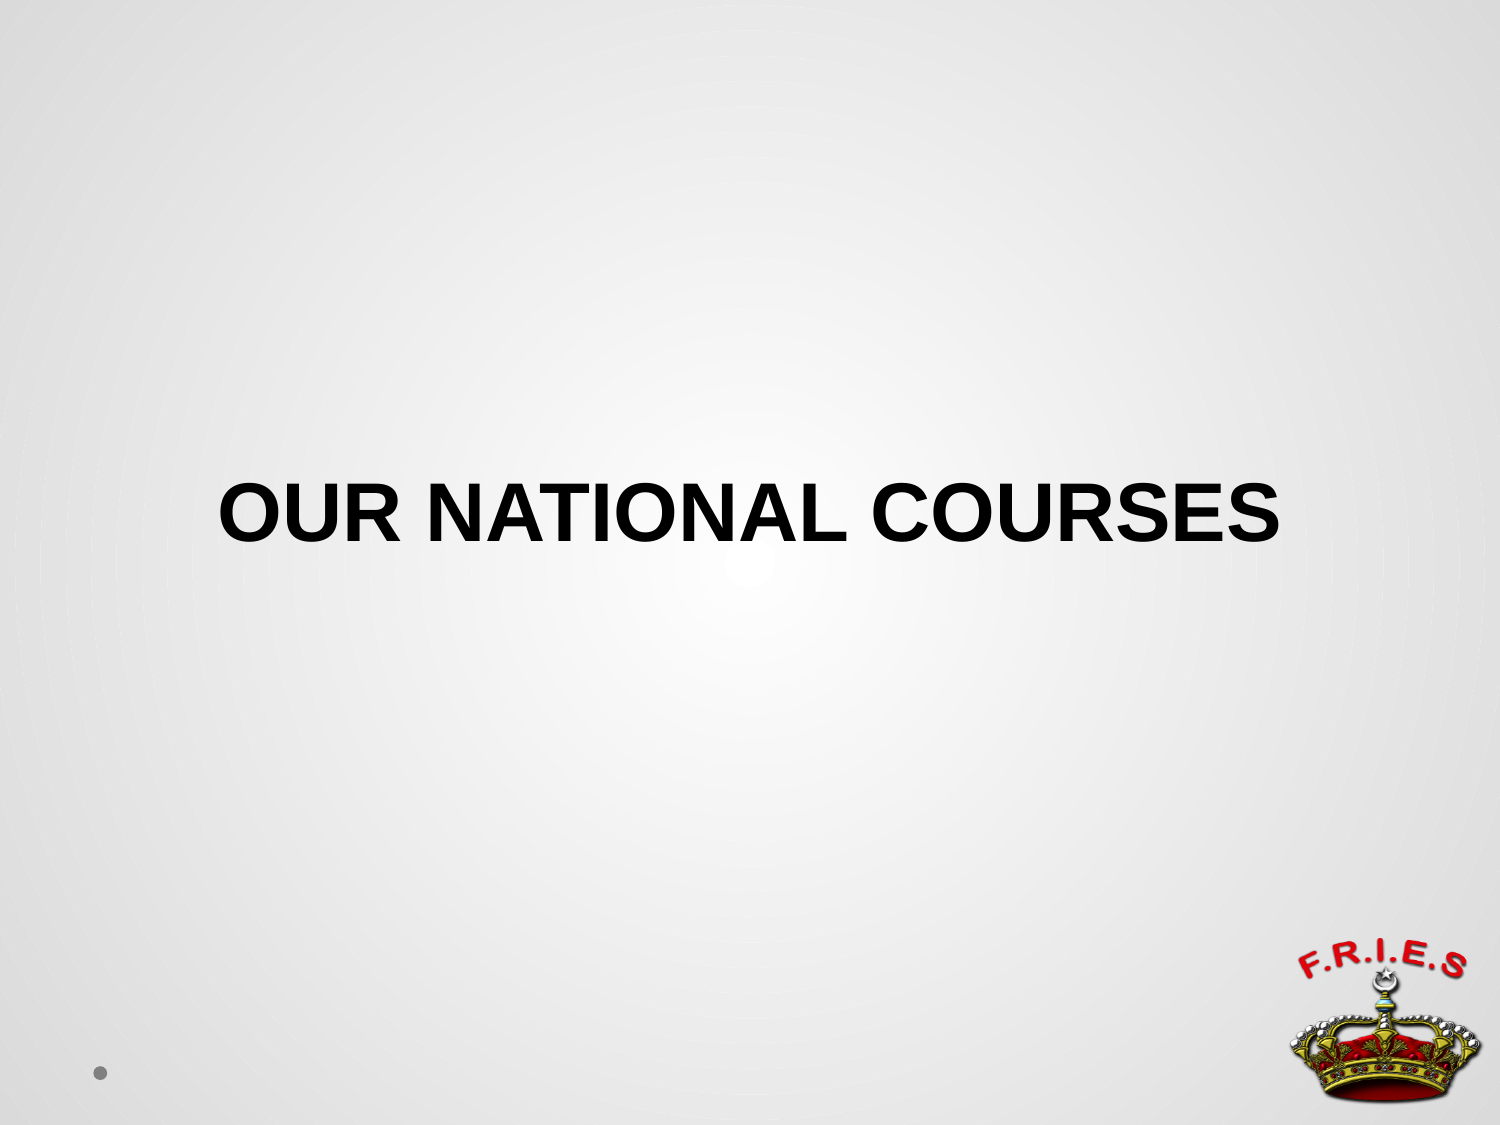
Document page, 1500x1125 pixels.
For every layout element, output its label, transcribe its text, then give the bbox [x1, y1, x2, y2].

picture [1269, 936, 1497, 1125]
text_box OUR NATIONAL COURSES [0, 451, 1500, 566]
